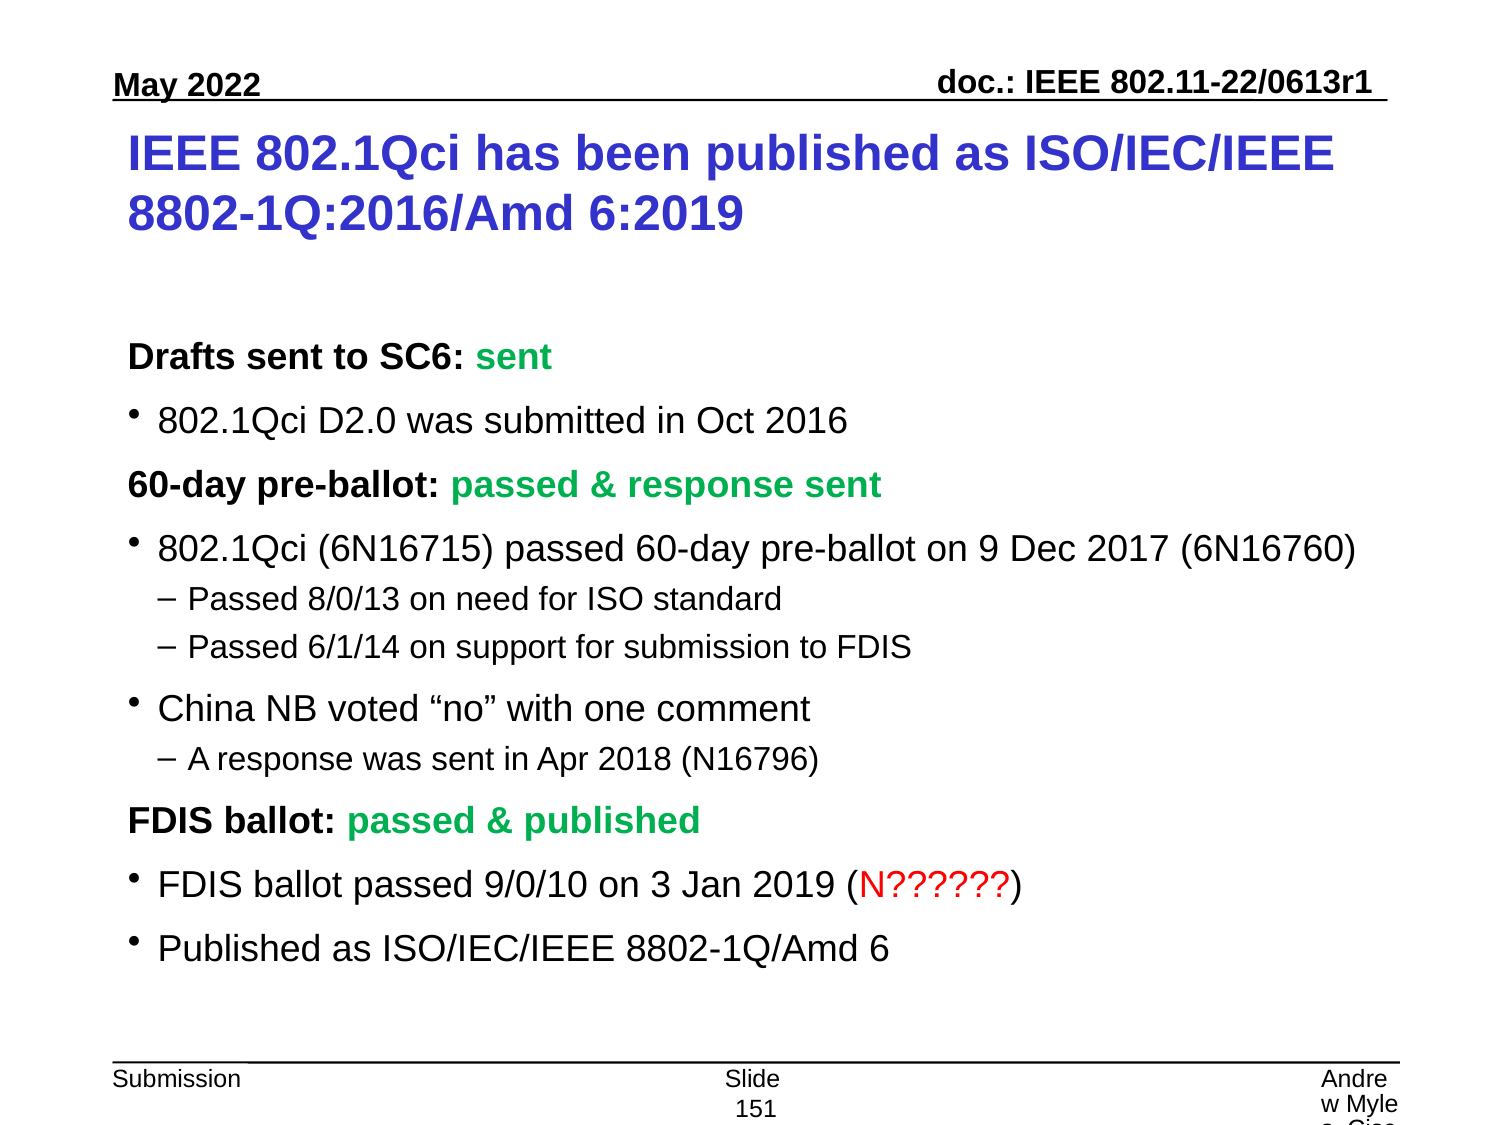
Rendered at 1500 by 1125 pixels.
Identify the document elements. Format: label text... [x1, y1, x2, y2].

title IEEE 802.1Qci has been published as ISO/IEC/IEEE 8802-1Q:2016/Amd 6:2019 [112, 112, 1388, 288]
slide_number Slide 151 [709, 1061, 803, 1093]
list Drafts sent to SC6: sent 802.1Qci D2.0 was submitted in Oct 2016 60-day pre-ballot: passed & response sent 802.1Qci (6N16715) passed 60-day pre-ballot on 9 Dec 2017 (6N16760) Passed 8/0/13 on need for ISO standard Passed 6/1/14 on support for submission to FDIS China NB voted “no” with one comment A response was sent in Apr 2018 (N16796) FDIS ballot: passed & published FDIS ballot passed 9/0/10 on 3 Jan 2019 (N??????) Published as ISO/IEC/IEEE 8802-1Q/Amd 6 [112, 324, 1388, 1000]
footer Andrew Myles, Cisco [1320, 1061, 1402, 1093]
